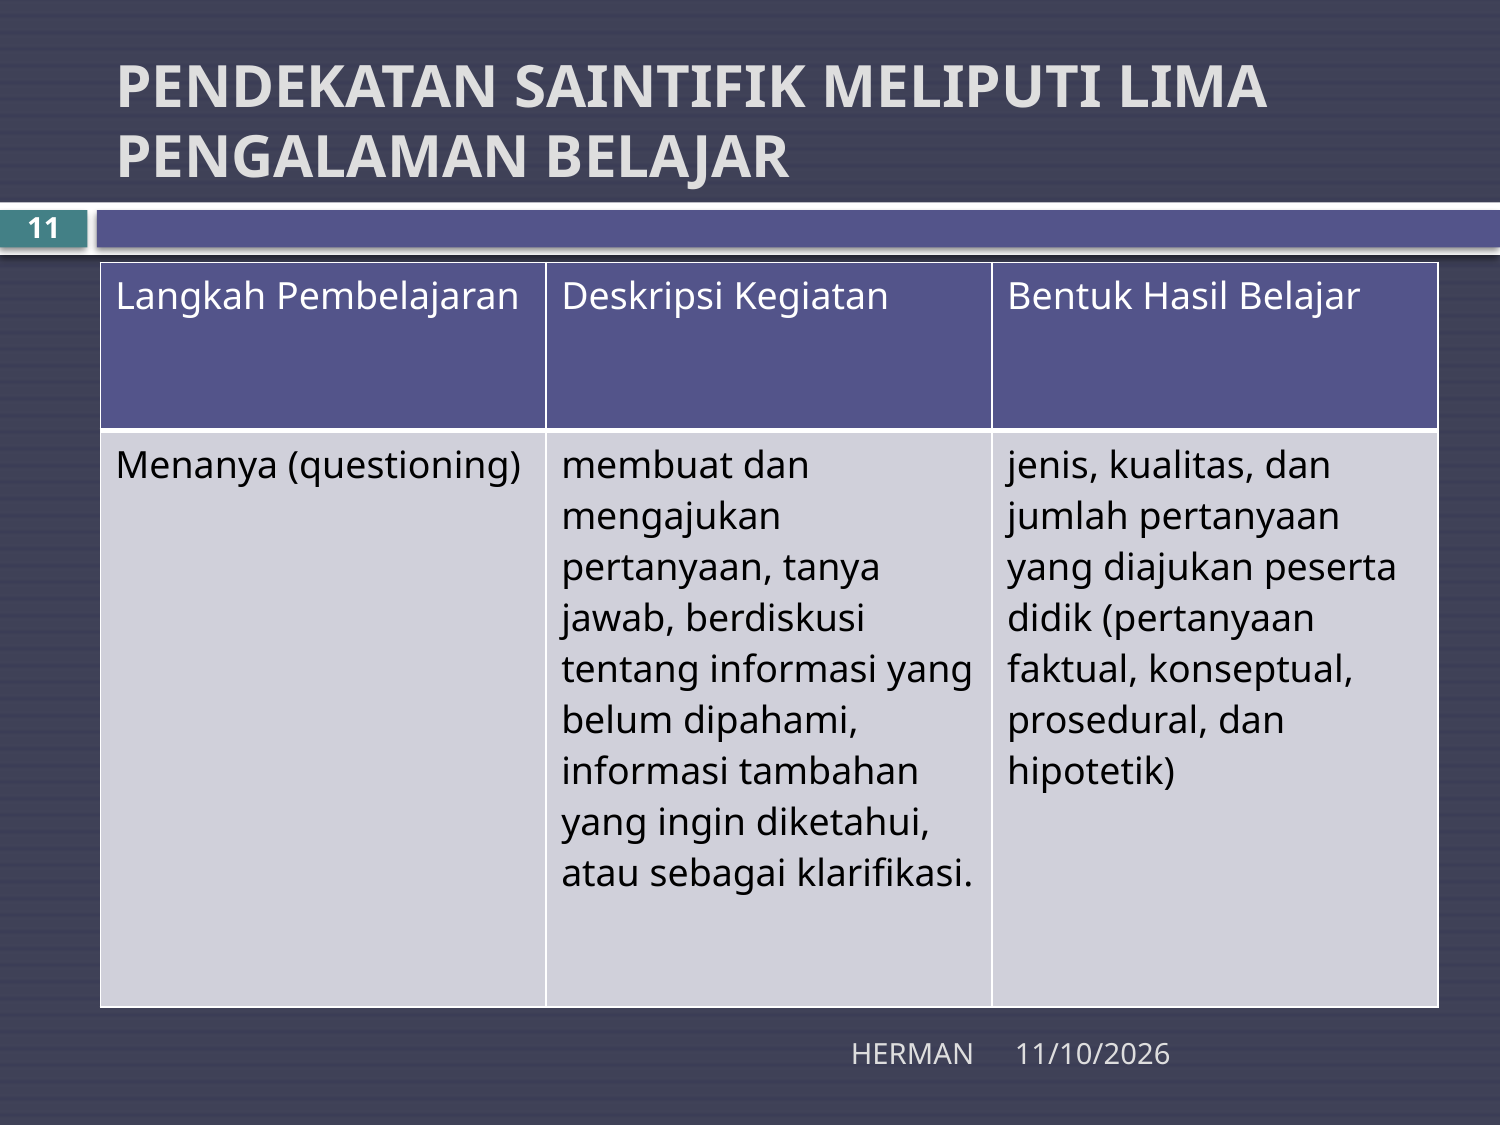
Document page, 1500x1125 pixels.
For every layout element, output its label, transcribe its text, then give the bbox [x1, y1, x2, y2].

table_header Bentuk Hasil Belajar [993, 263, 1437, 428]
slide_number 11 [0, 208, 88, 249]
table_header Deskripsi Kegiatan [547, 263, 991, 428]
table_cell membuat dan mengajukan pertanyaan, tanya jawab, berdiskusi tentang informasi yang belum dipahami, informasi tambahan yang ingin diketahui, atau sebagai klarifikasi. [547, 433, 991, 1006]
table_cell jenis, kualitas, dan jumlah pertanyaan yang diajukan peserta didik (pertanyaan faktual, konseptual, prosedural, dan hipotetik) [993, 433, 1437, 1006]
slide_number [999, 1025, 1438, 1085]
title PENDEKATAN SAINTIFIK MELIPUTI LIMA PENGALAMAN BELAJAR [100, 37, 1438, 200]
footer HERMAN [99, 1024, 990, 1085]
table_header Langkah Pembelajaran [101, 263, 545, 428]
table_cell Menanya (questioning) [101, 433, 545, 1006]
